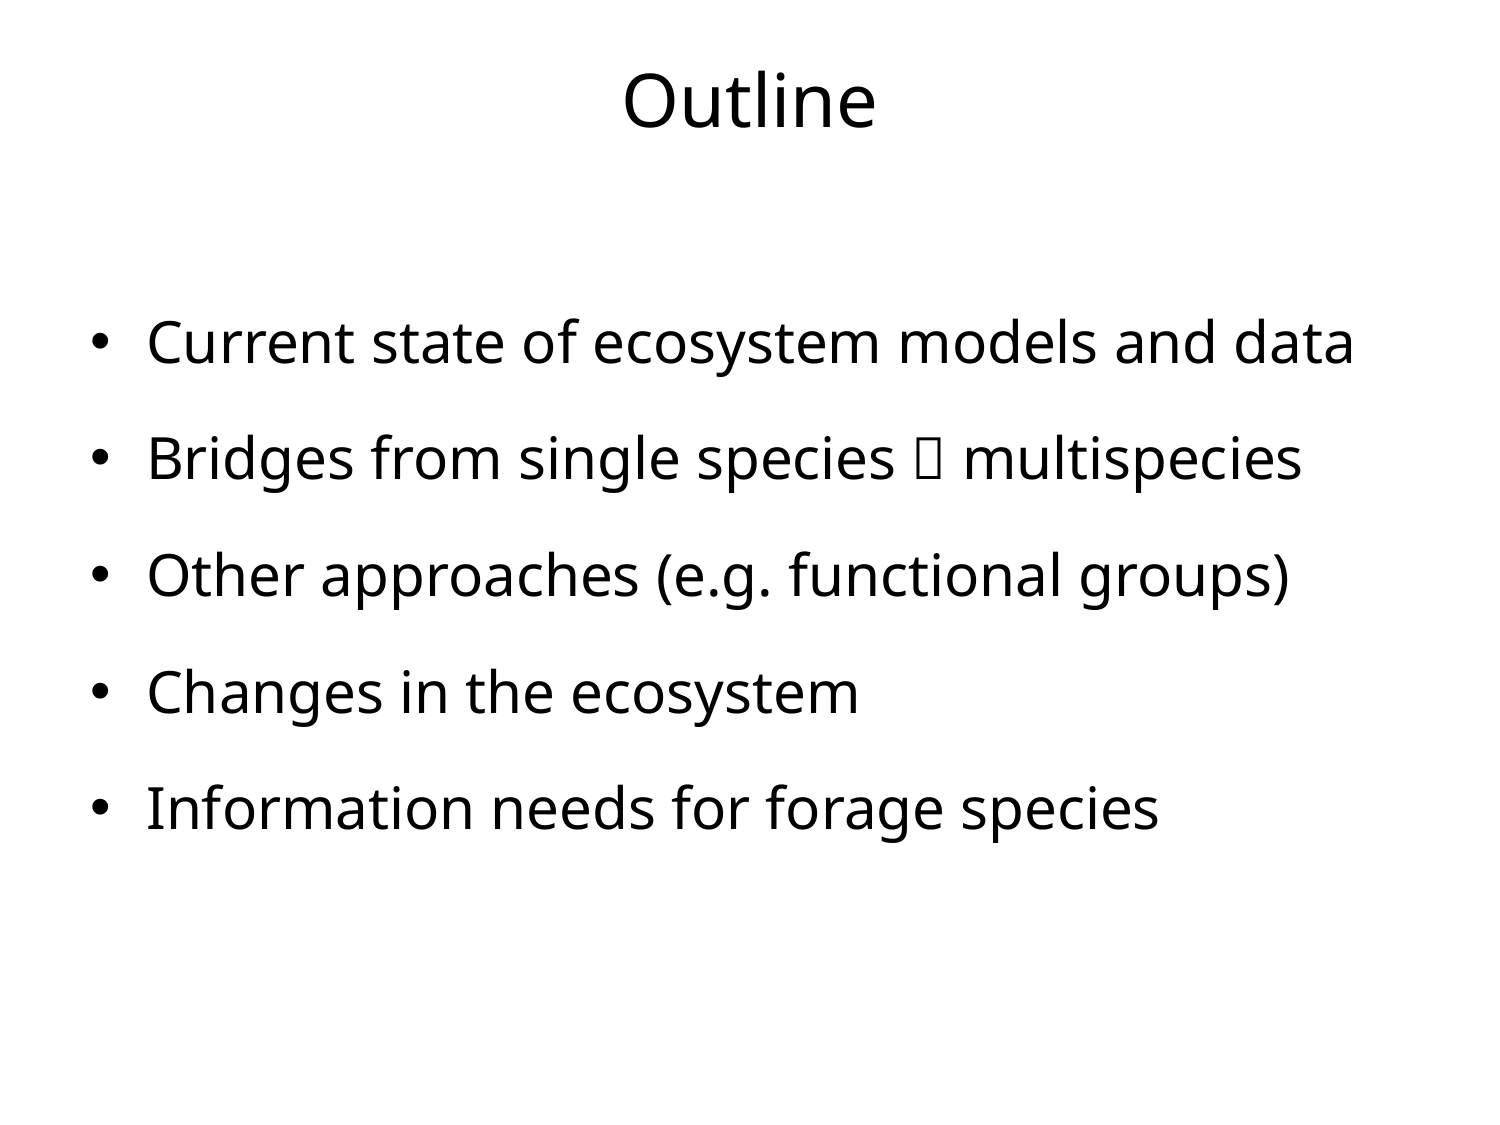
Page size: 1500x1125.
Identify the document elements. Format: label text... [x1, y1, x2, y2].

title Outline [75, 45, 1425, 150]
list Current state of ecosystem models and data Bridges from single species  multispecies Other approaches (e.g. functional groups) Changes in the ecosystem Information needs for forage species [75, 262, 1425, 1005]
